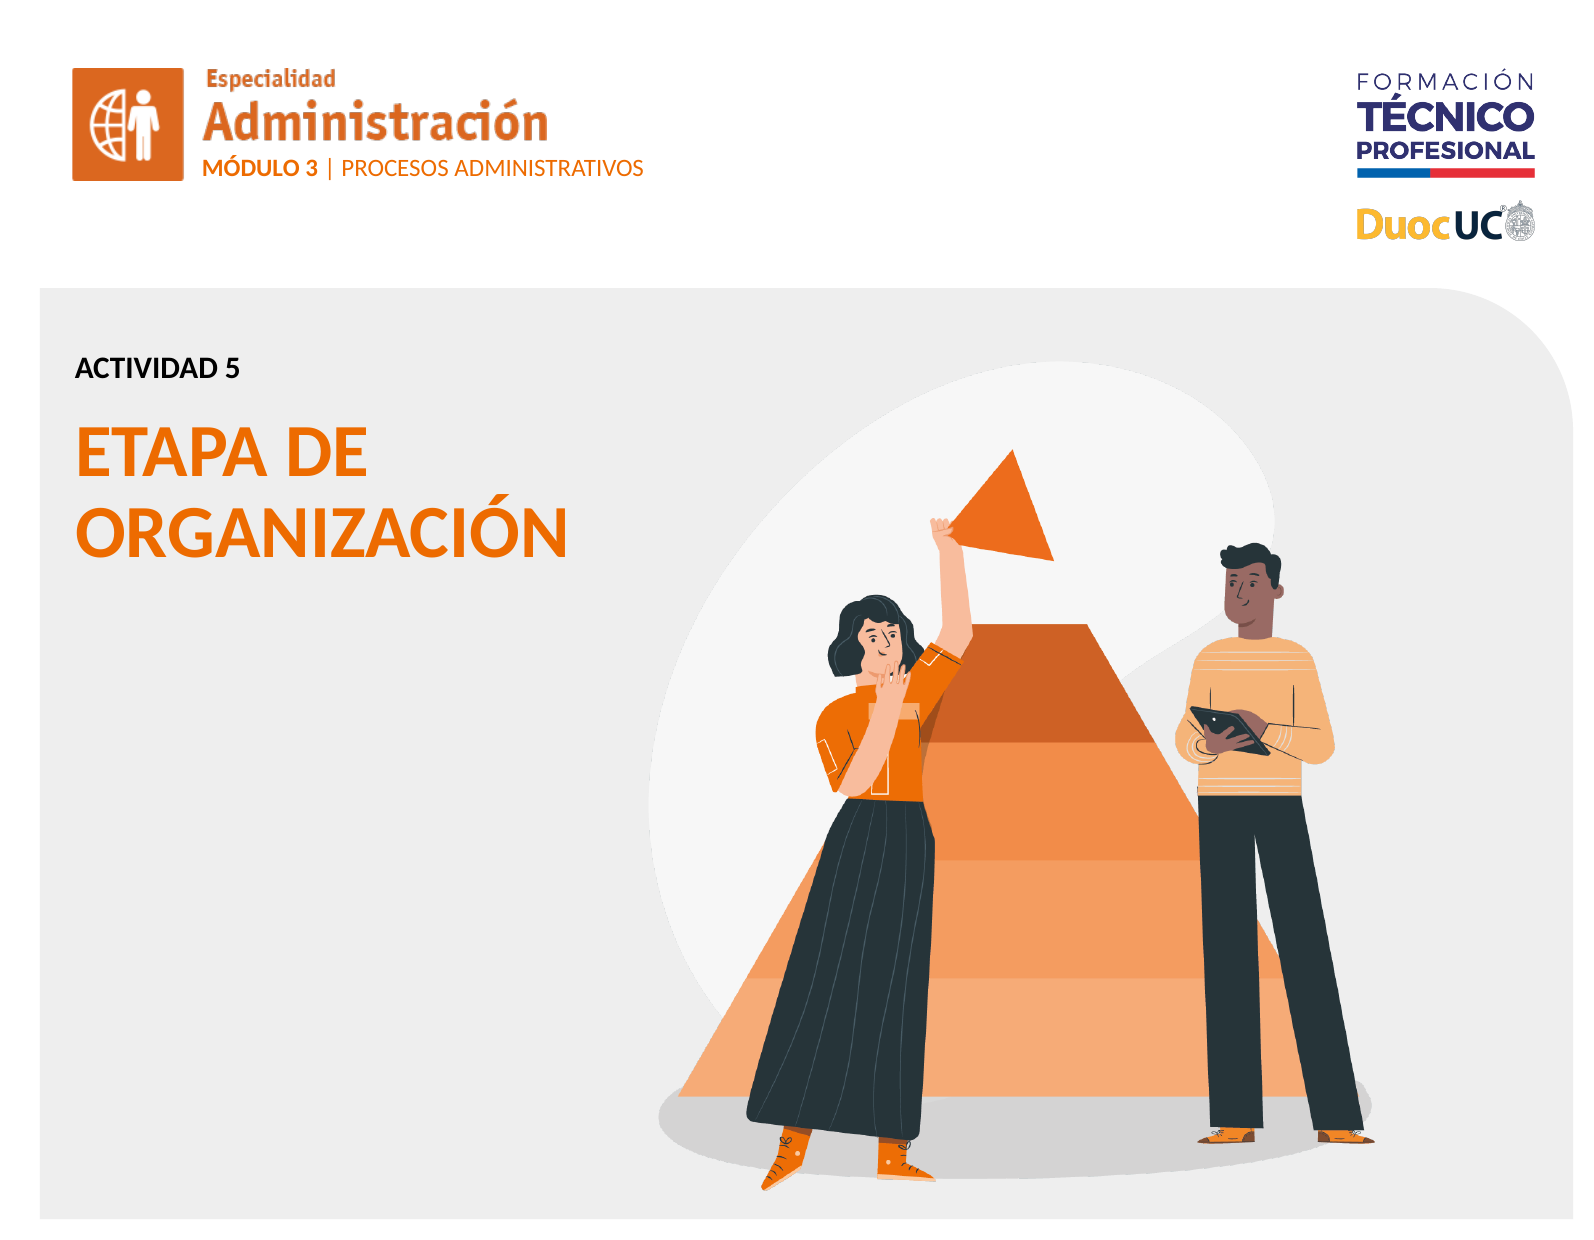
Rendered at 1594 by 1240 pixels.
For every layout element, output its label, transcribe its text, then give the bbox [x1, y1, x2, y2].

picture [1357, 200, 1535, 241]
picture [71, 68, 547, 181]
picture [647, 361, 1375, 1191]
picture [1357, 68, 1535, 178]
text_box ETAPA DE ORGANIZACIÓN [59, 396, 642, 589]
text_box MÓDULO 3 | PROCESOS ADMINISTRATIVOS [186, 136, 869, 197]
text_box ACTIVIDAD 5 [59, 332, 297, 396]
